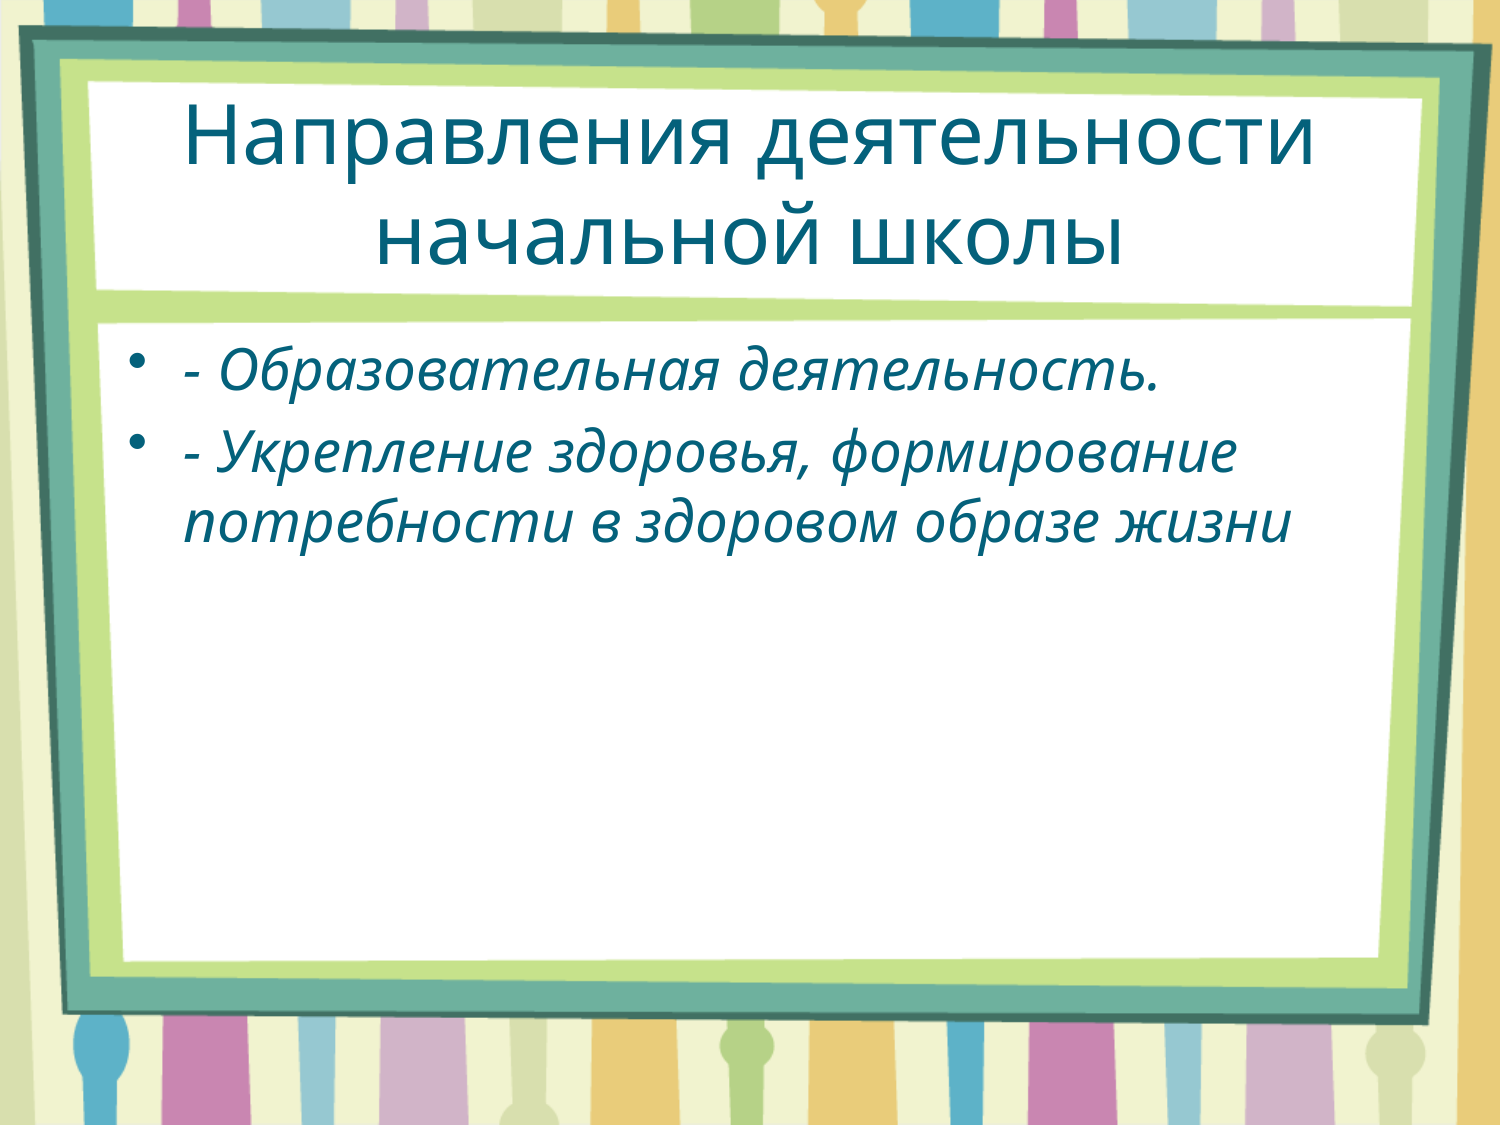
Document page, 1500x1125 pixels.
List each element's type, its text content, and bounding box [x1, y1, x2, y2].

title Направления деятельности начальной школы [74, 87, 1426, 276]
list - Образовательная деятельность. - Укрепление здоровья, формирование потребности в здоровом образе жизни [112, 324, 1401, 1006]
picture [0, 0, 1500, 1125]
